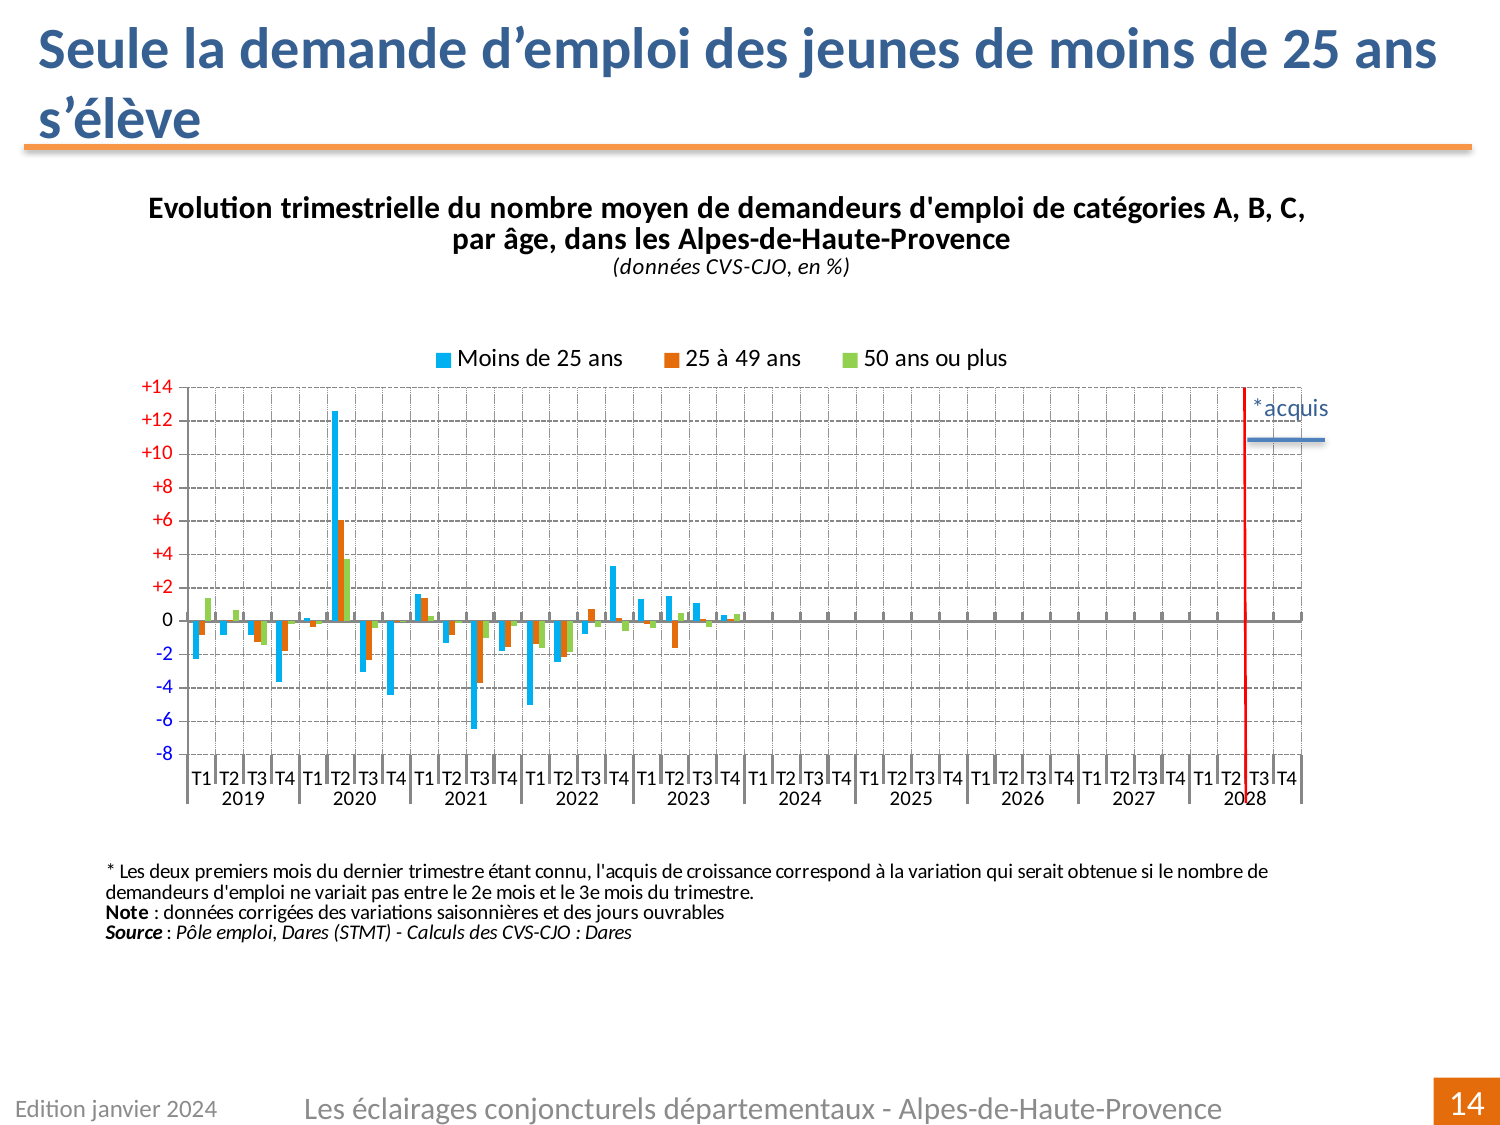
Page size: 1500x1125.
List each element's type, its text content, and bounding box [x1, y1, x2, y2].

chart [77, 187, 1366, 978]
slide_number 14 [1433, 1077, 1500, 1125]
slide_number Edition janvier 2024 [0, 1077, 350, 1125]
text_box Seule la demande d’emploi des jeunes de moins de 25 ans s’élève [24, 2, 1476, 147]
footer Les éclairages conjoncturels départementaux - Alpes-de-Haute-Provence [350, 1077, 1241, 1125]
